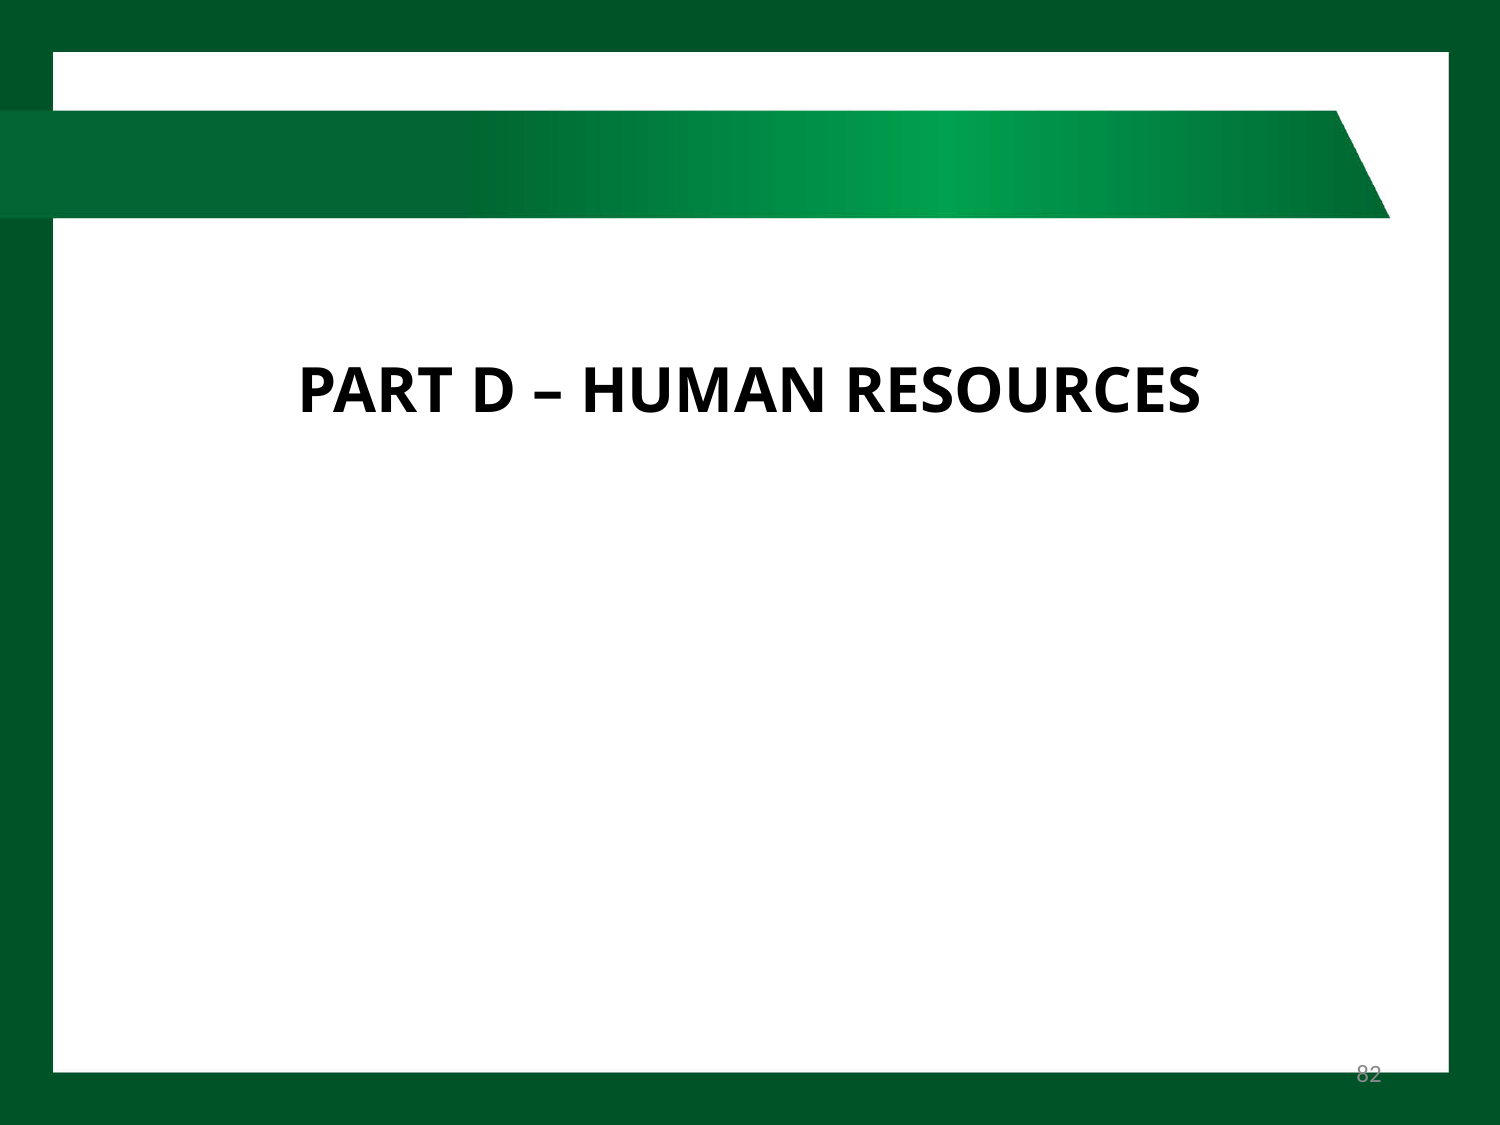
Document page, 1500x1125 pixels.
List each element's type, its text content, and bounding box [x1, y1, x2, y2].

slide_number 82 [1059, 1042, 1397, 1103]
title PART D – HUMAN RESOURCES [112, 183, 1388, 576]
picture [0, 0, 1500, 1125]
